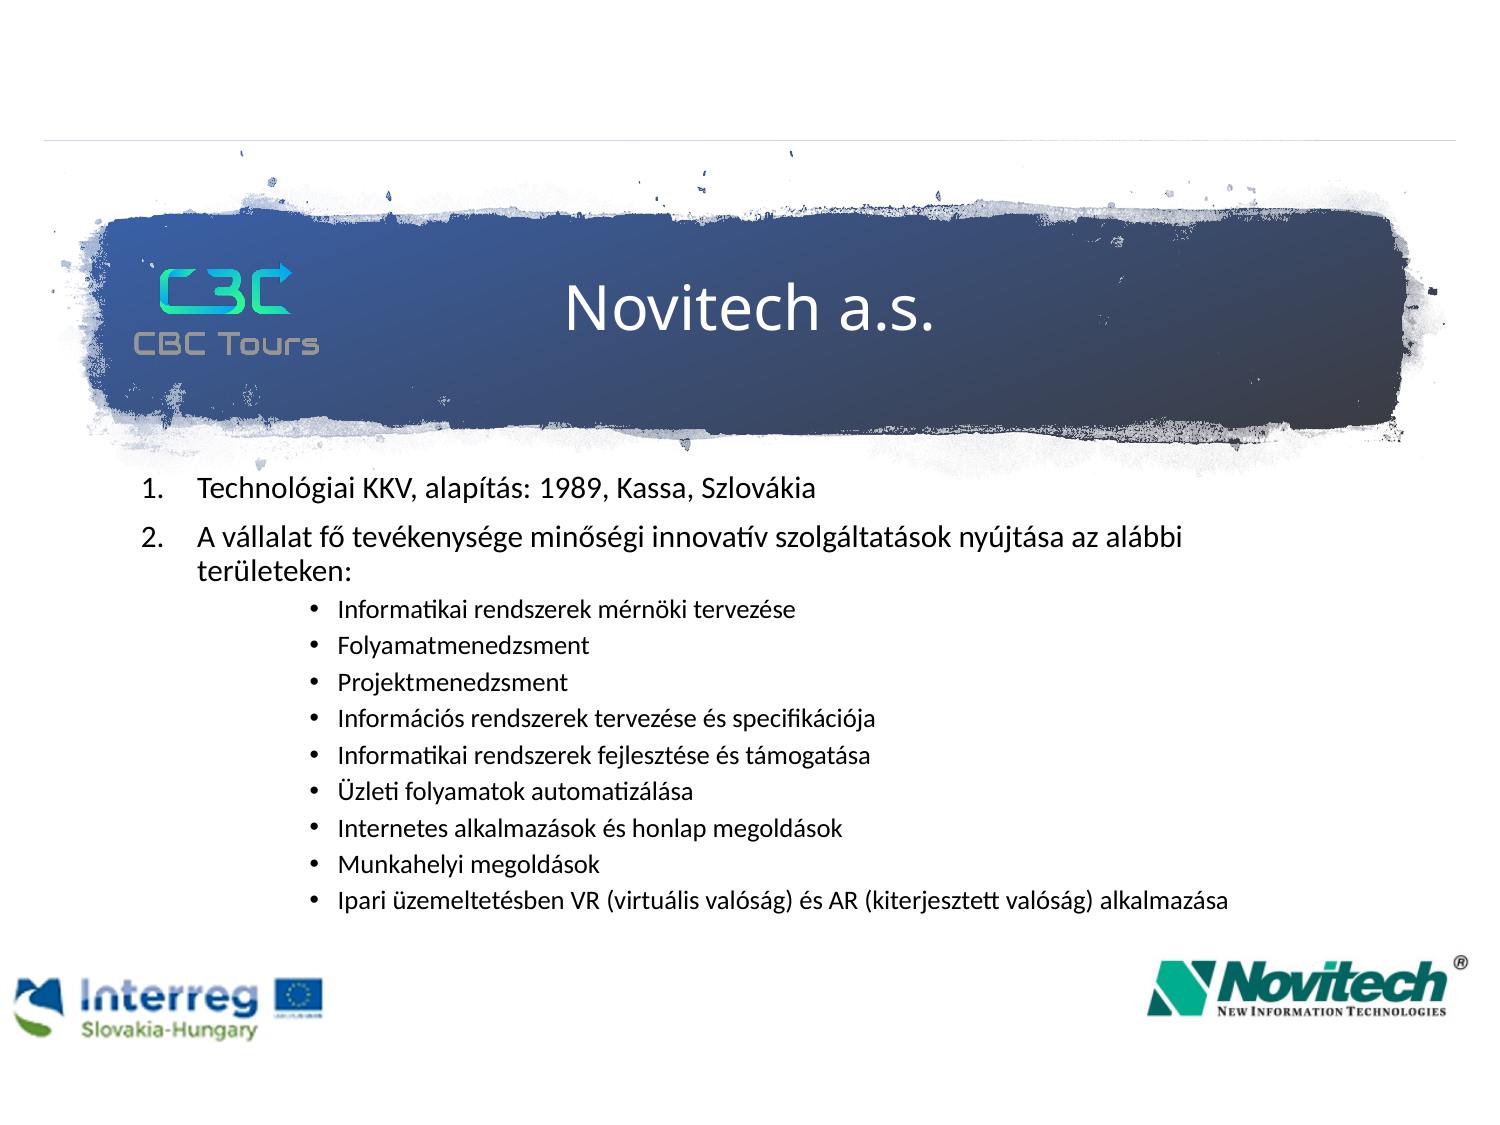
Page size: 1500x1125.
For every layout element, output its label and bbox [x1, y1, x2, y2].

picture [0, 140, 1500, 1059]
